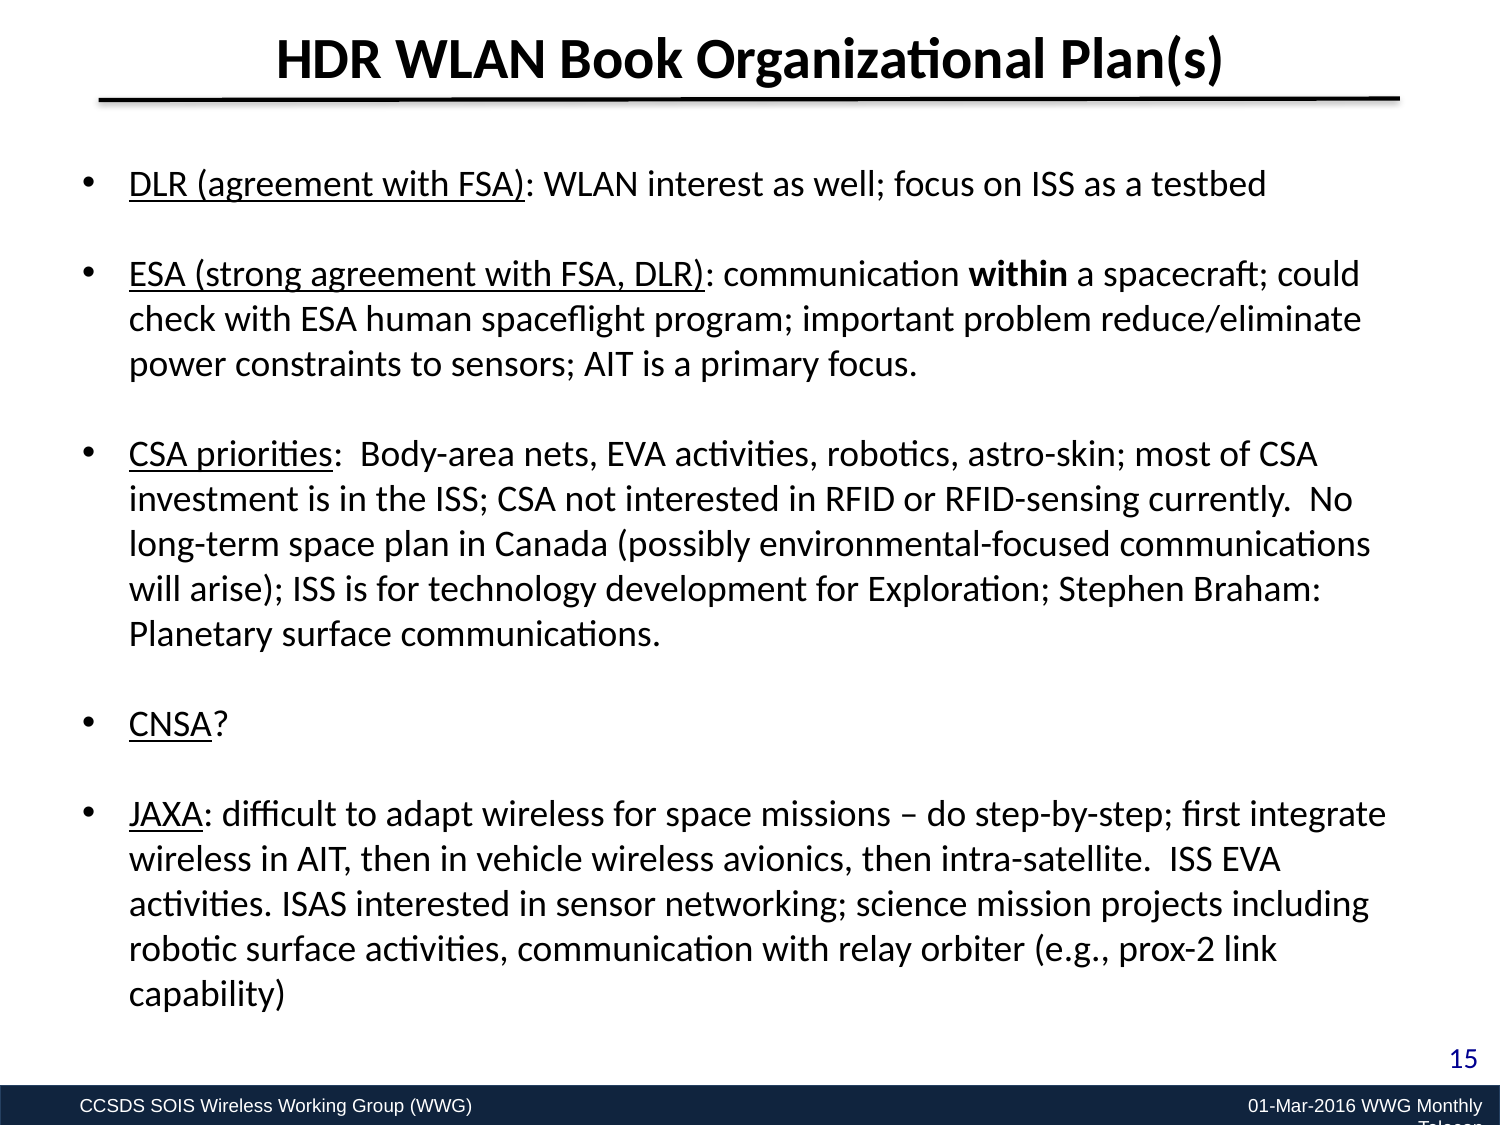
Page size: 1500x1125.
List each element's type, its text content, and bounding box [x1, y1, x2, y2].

text_box DLR (agreement with FSA): WLAN interest as well; focus on ISS as a testbed ESA (strong agreement with FSA, DLR): communication within a spacecraft; could check with ESA human spaceflight program; important problem reduce/eliminate power constraints to sensors; AIT is a primary focus. CSA priorities: Body-area nets, EVA activities, robotics, astro-skin; most of CSA investment is in the ISS; CSA not interested in RFID or RFID-sensing currently. No long-term space plan in Canada (possibly environmental-focused communications will arise); ISS is for technology development for Exploration; Stephen Braham: Planetary surface communications. CNSA? JAXA: difficult to adapt wireless for space missions – do step-by-step; first integrate wireless in AIT, then in vehicle wireless avionics, then intra-satellite. ISS EVA activities. ISAS interested in sensor networking; science mission projects including robotic surface activities, communication with relay orbiter (e.g., prox-2 link capability) [67, 106, 1438, 1067]
text_box HDR WLAN Book Organizational Plan(s) [75, 20, 1426, 106]
